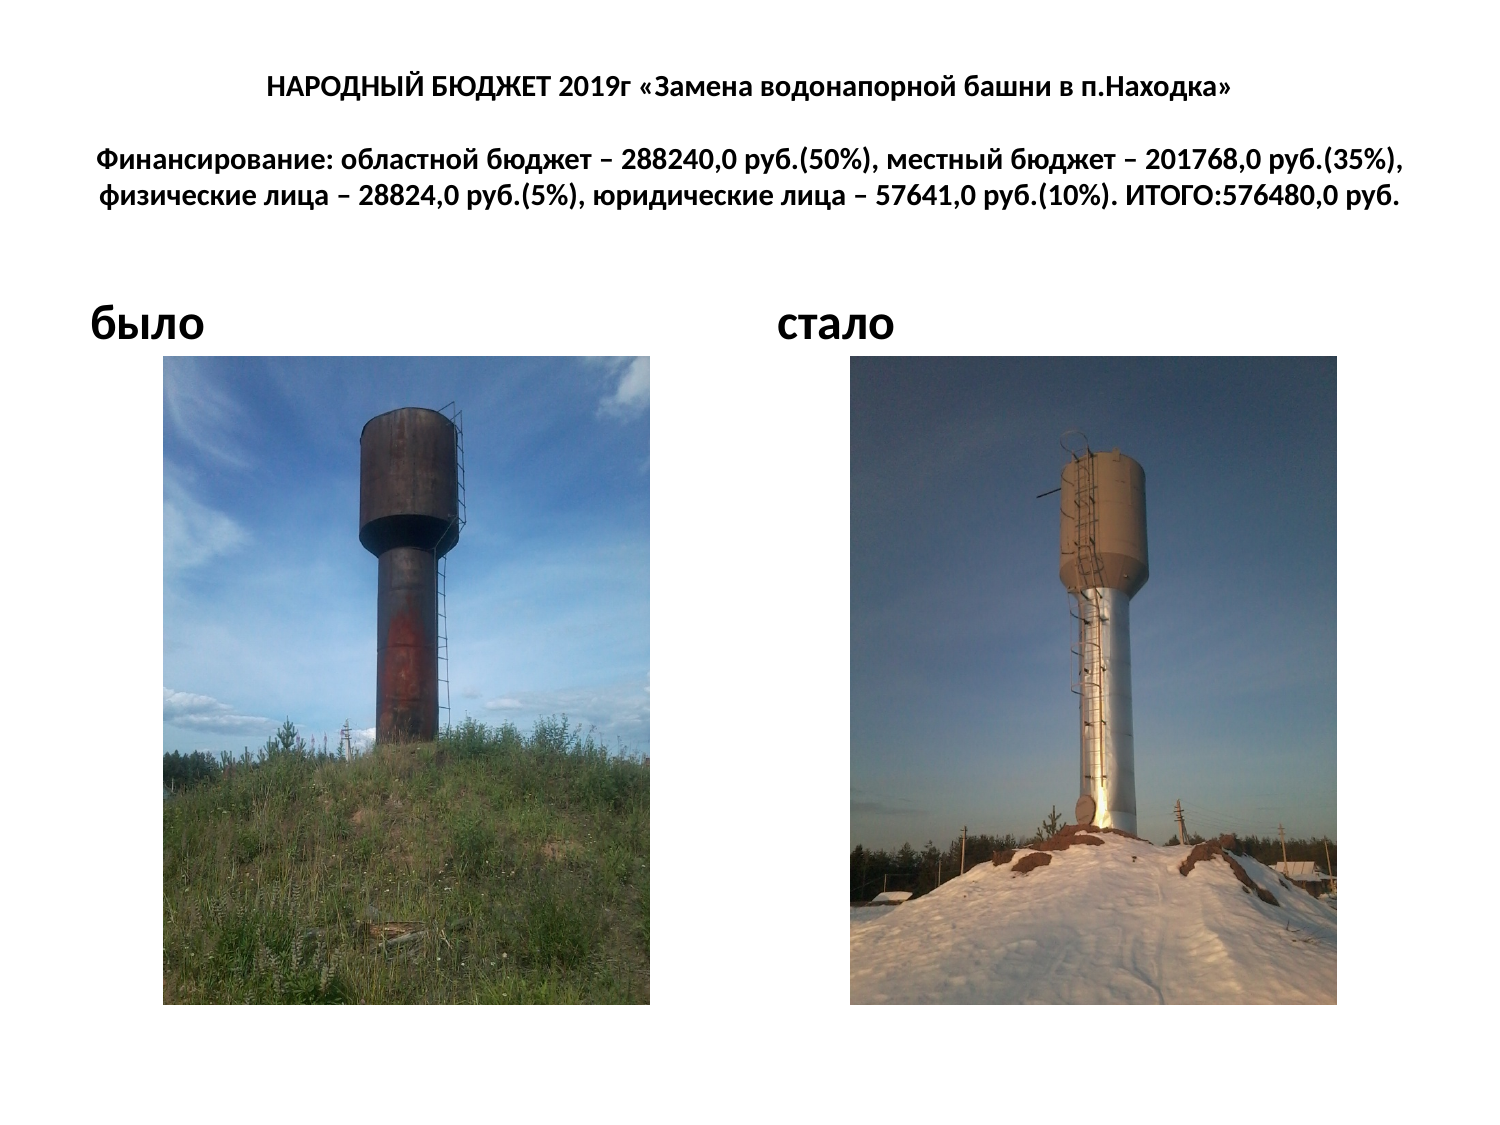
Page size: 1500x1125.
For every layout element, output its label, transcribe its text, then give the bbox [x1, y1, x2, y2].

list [162, 356, 650, 1006]
list стало [761, 251, 1425, 357]
title НАРОДНЫЙ БЮДЖЕТ 2019г «Замена водонапорной башни в п.Находка» Финансирование: областной бюджет – 288240,0 руб.(50%), местный бюджет – 201768,0 руб.(35%), физические лица – 28824,0 руб.(5%), юридические лица – 57641,0 руб.(10%). ИТОГО:576480,0 руб. [75, 45, 1425, 233]
list было [75, 251, 738, 357]
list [850, 356, 1337, 1006]
